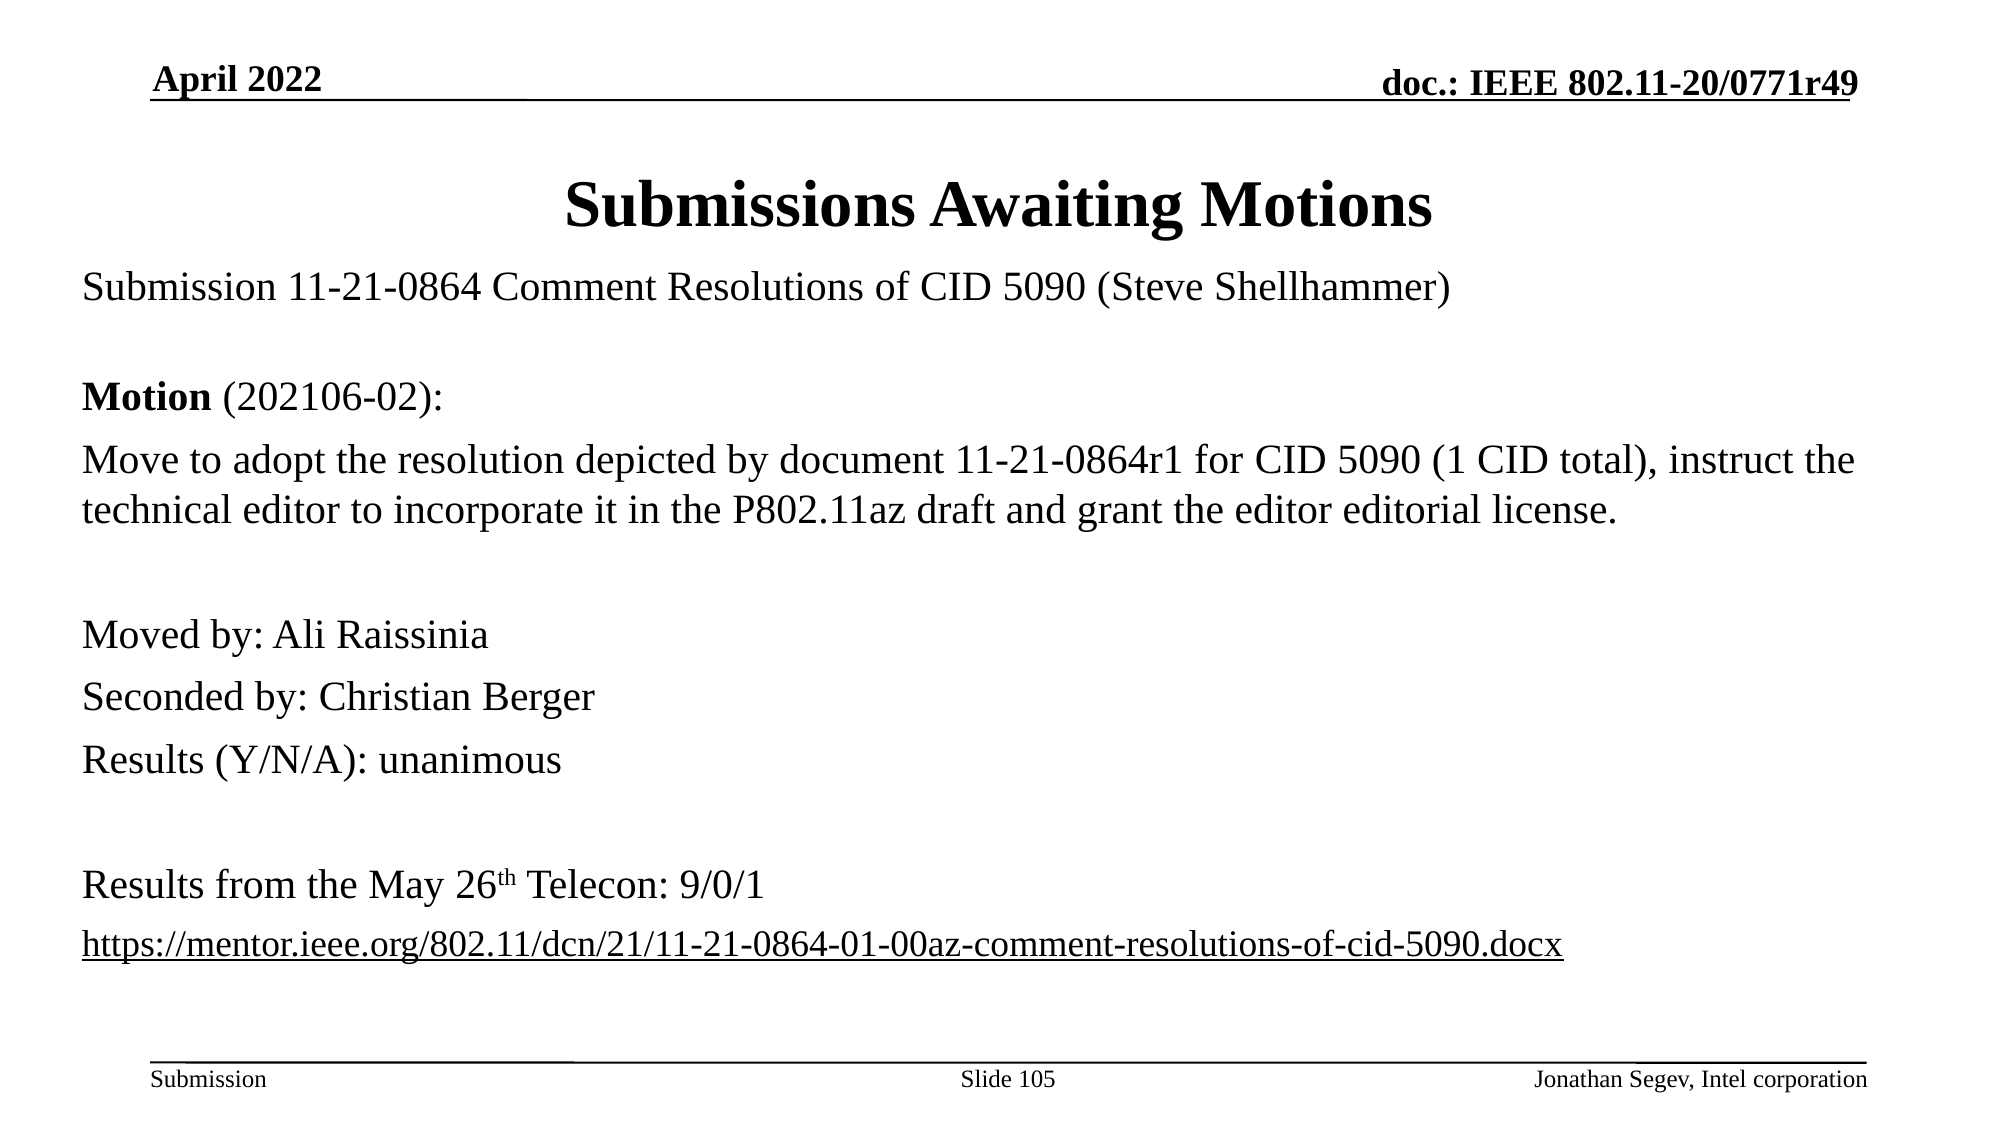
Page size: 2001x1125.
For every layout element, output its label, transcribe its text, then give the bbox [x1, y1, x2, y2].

list Submission 11-21-0864 Comment Resolutions of CID 5090 (Steve Shellhammer) Motion (202106-02): Move to adopt the resolution depicted by document 11-21-0864r1 for CID 5090 (1 CID total), instruct the technical editor to incorporate it in the P802.11az draft and grant the editor editorial license. Moved by: Ali Raissinia Seconded by: Christian Berger Results (Y/N/A): unanimous Results from the May 26th Telecon: 9/0/1 https://mentor.ieee.org/802.11/dcn/21/11-21-0864-01-00az-comment-resolutions-of-cid-5090.docx [66, 251, 1907, 1008]
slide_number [152, 54, 563, 100]
slide_number Slide 105 [950, 1061, 1067, 1123]
footer Jonathan Segev, Intel corporation [1171, 1061, 1869, 1093]
title Submissions Awaiting Motions [149, 112, 1850, 251]
